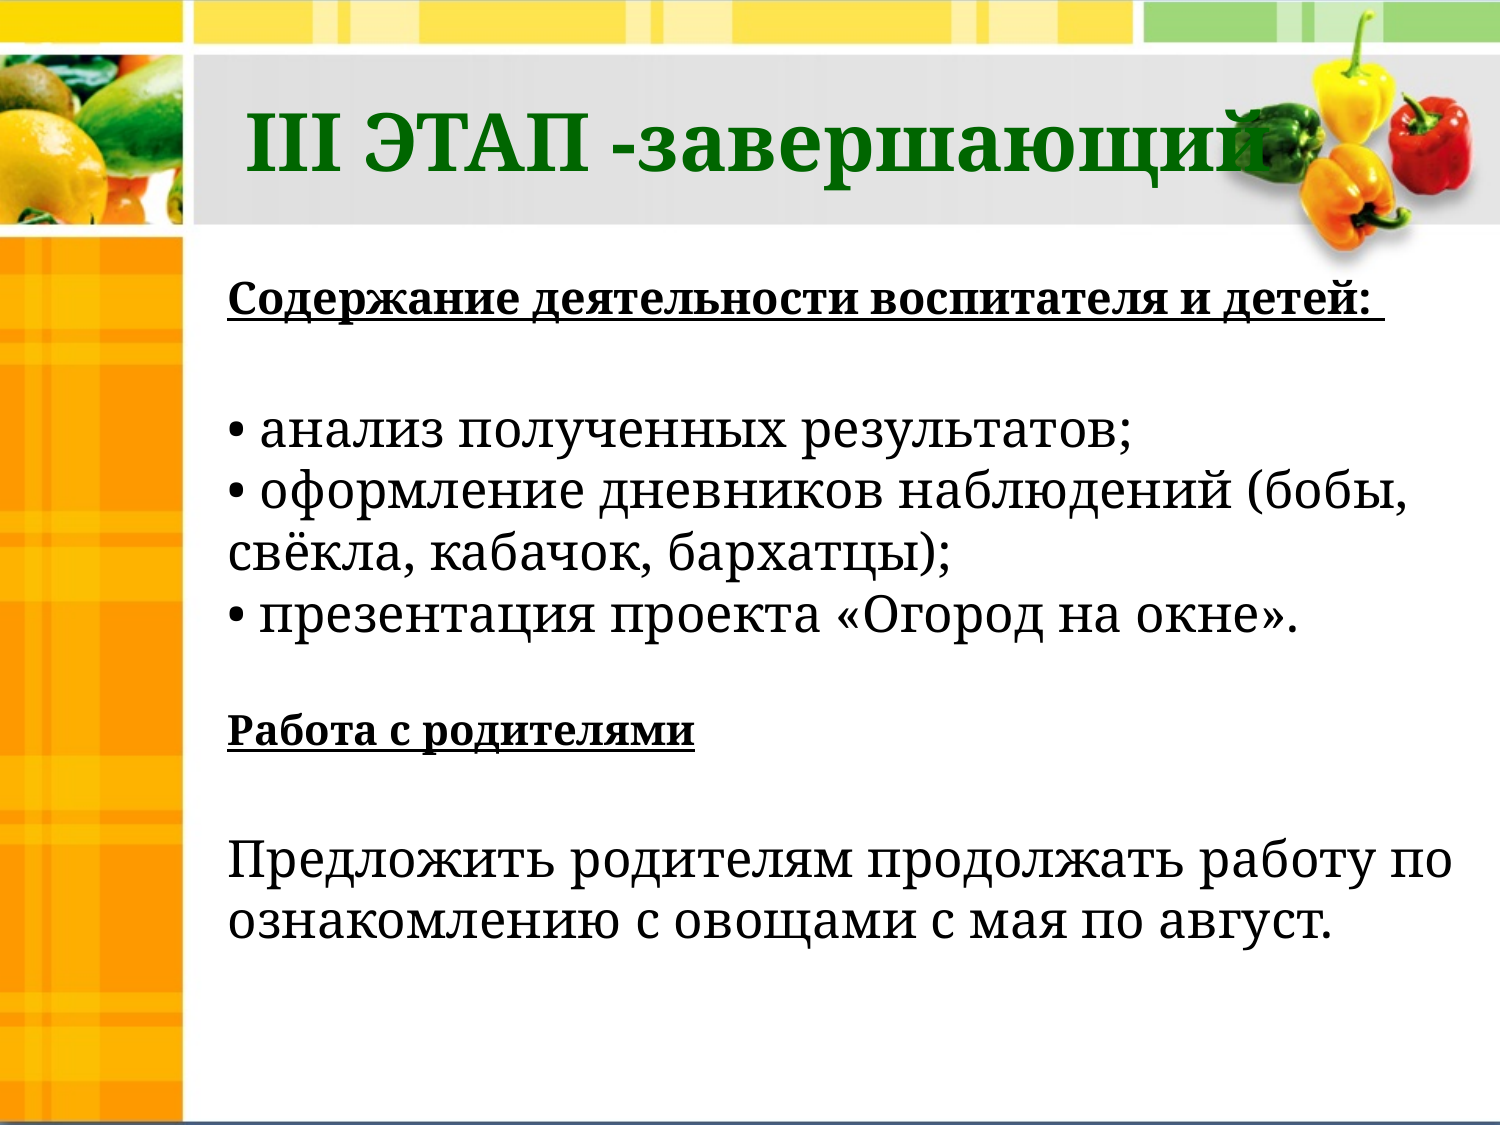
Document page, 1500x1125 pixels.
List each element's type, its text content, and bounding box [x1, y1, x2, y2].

title III ЭТАП -завершающий [212, 45, 1306, 233]
list Содержание деятельности воспитателя и детей: • анализ полученных результатов; • оформление дневников наблюдений (бобы, свёкла, кабачок, бархатцы); • презентация проекта «Огород на окне». Работа с родителями Предложить родителям продолжать работу по ознакомлению с овощами с мая по август. [212, 262, 1500, 1083]
picture [0, 0, 1500, 1125]
